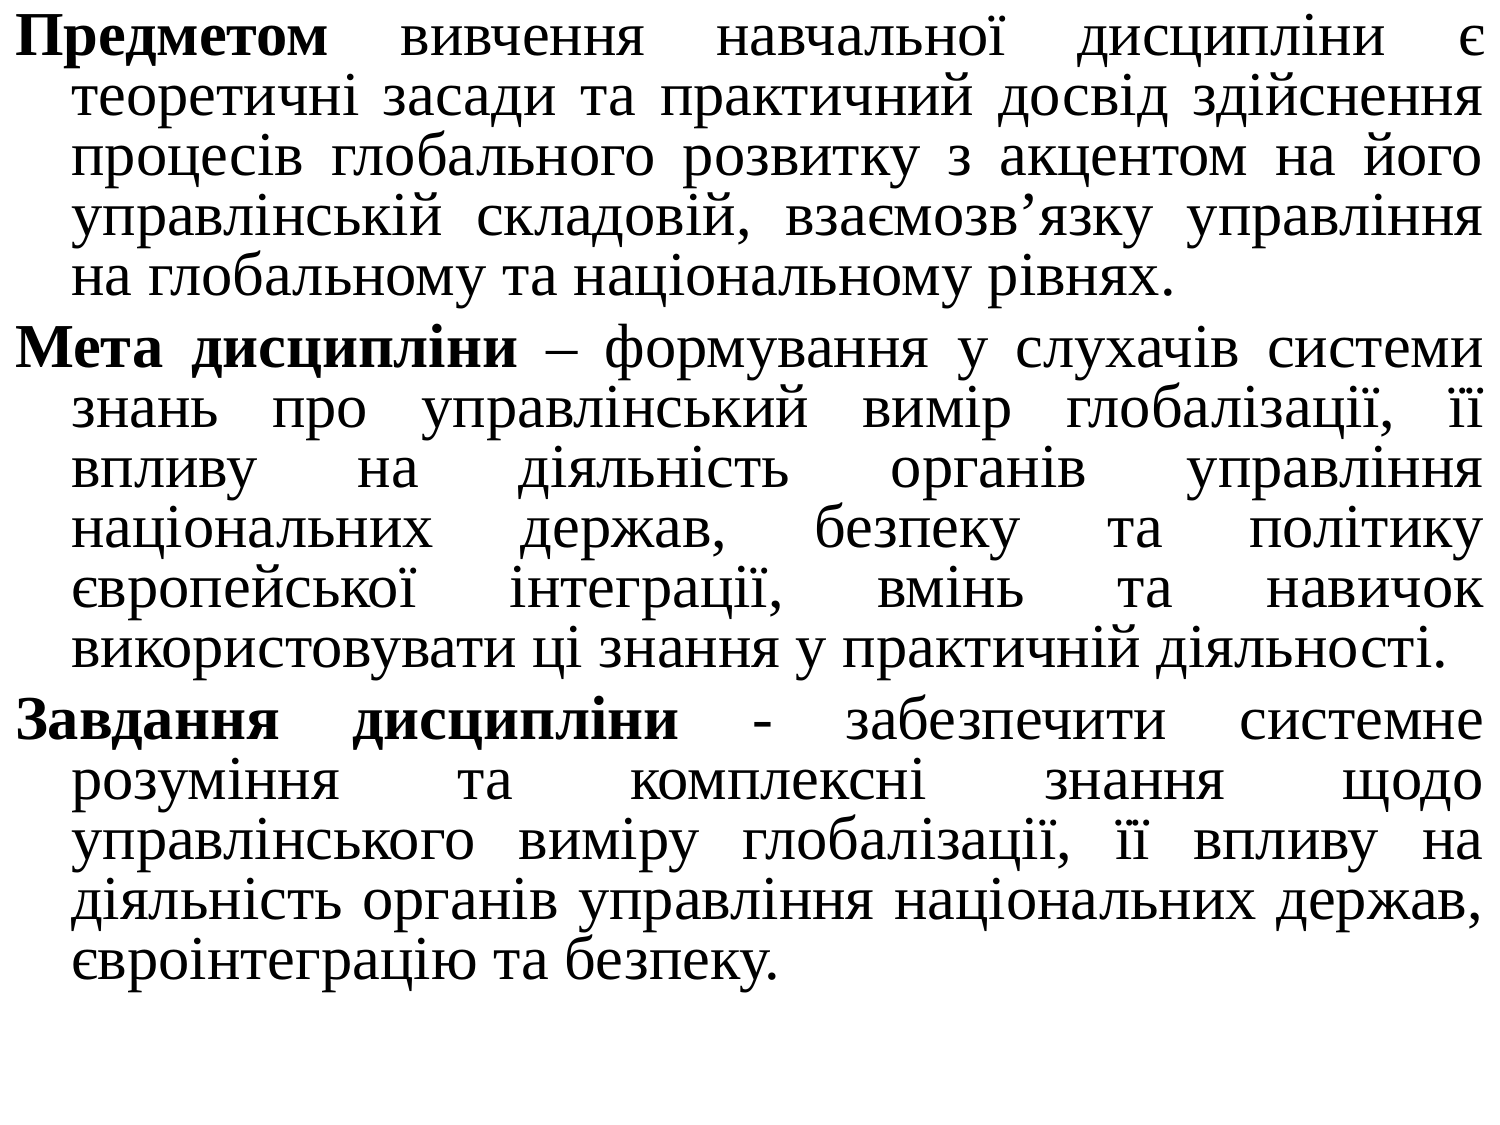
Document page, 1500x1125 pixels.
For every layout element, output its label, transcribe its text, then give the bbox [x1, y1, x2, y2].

list Предметом вивчення навчальної дисципліни є теоретичні засади та практичний досвід здійснення процесів глобального розвитку з акцентом на його управлінській складовій, взаємозв’язку управління на глобальному та національному рівнях. Мета дисципліни – формування у слухачів системи знань про управлінський вимір глобалізації, її впливу на діяльність органів управління національних держав, безпеку та політику європейської інтеграції, вмінь та навичок використовувати ці знання у практичній діяльності. Завдання дисципліни - забезпечити системне розуміння та комплексні знання щодо управлінського виміру глобалізації, її впливу на діяльність органів управління національних держав, євроінтеграцію та безпеку. [0, 0, 1500, 1125]
